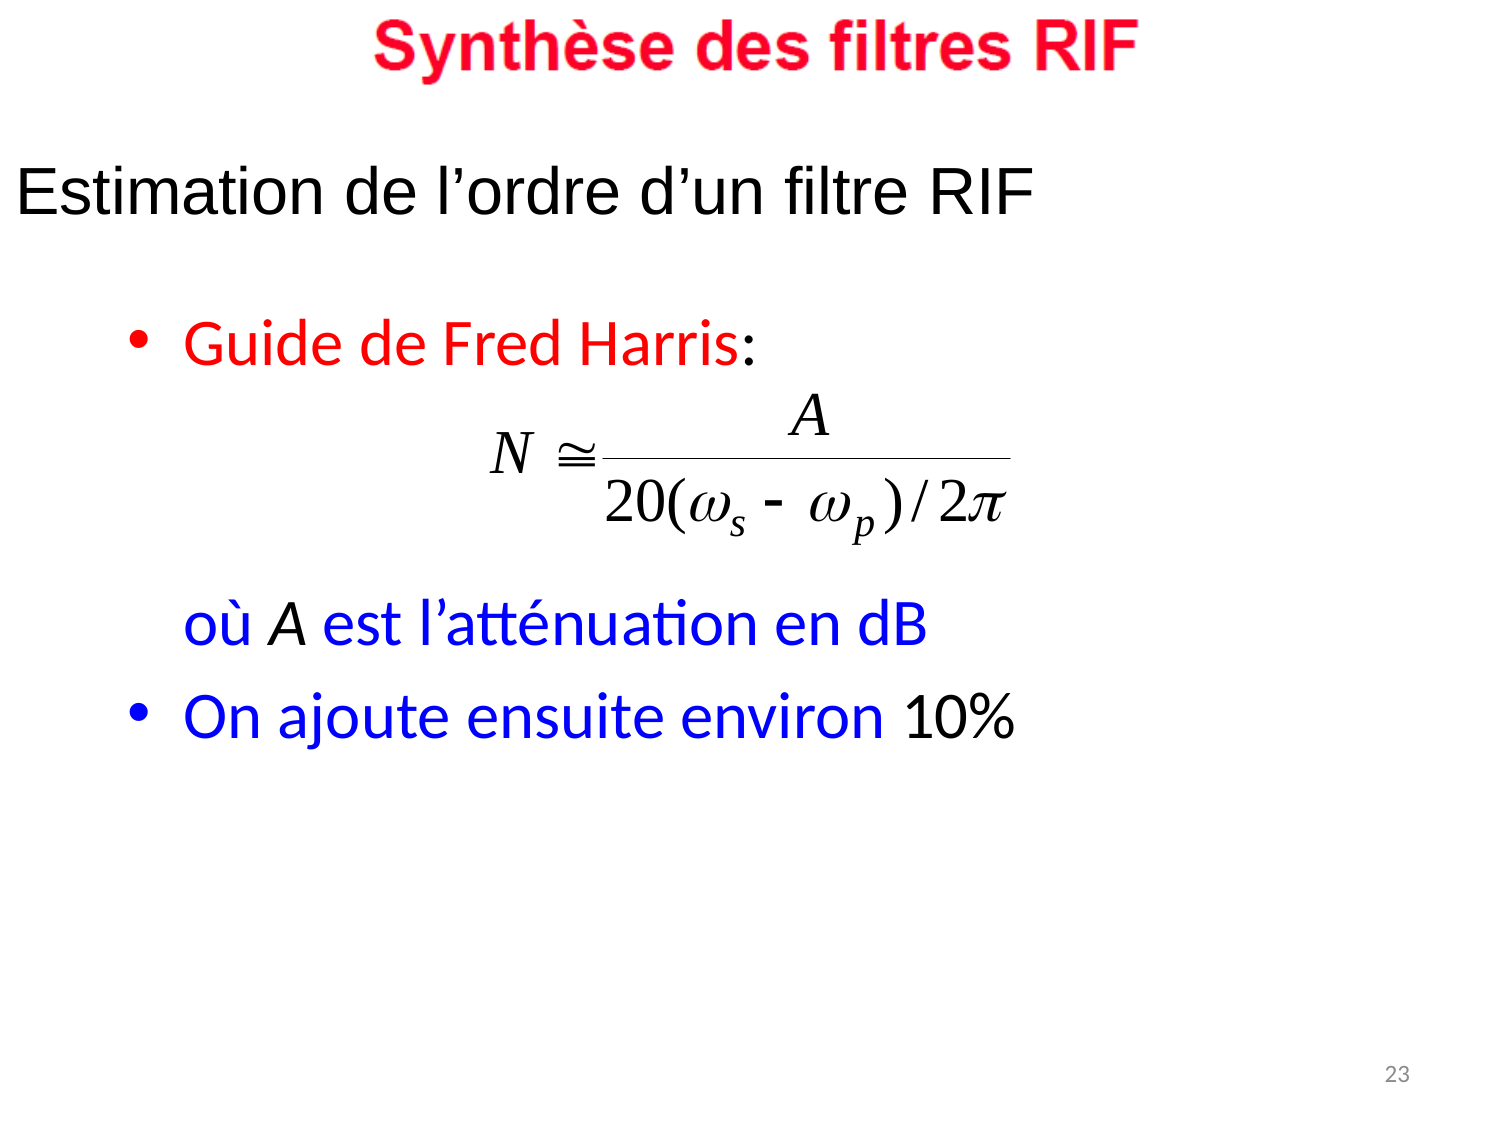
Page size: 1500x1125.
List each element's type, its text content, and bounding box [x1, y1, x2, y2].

list Guide de Fred Harris: où A est l’atténuation en dB On ajoute ensuite environ 10% [112, 290, 1388, 1000]
title Estimation de l’ordre d’un filtre RIF [0, 93, 1350, 282]
picture [363, 0, 1152, 96]
slide_number 23 [1074, 1042, 1425, 1103]
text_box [484, 381, 1016, 551]
